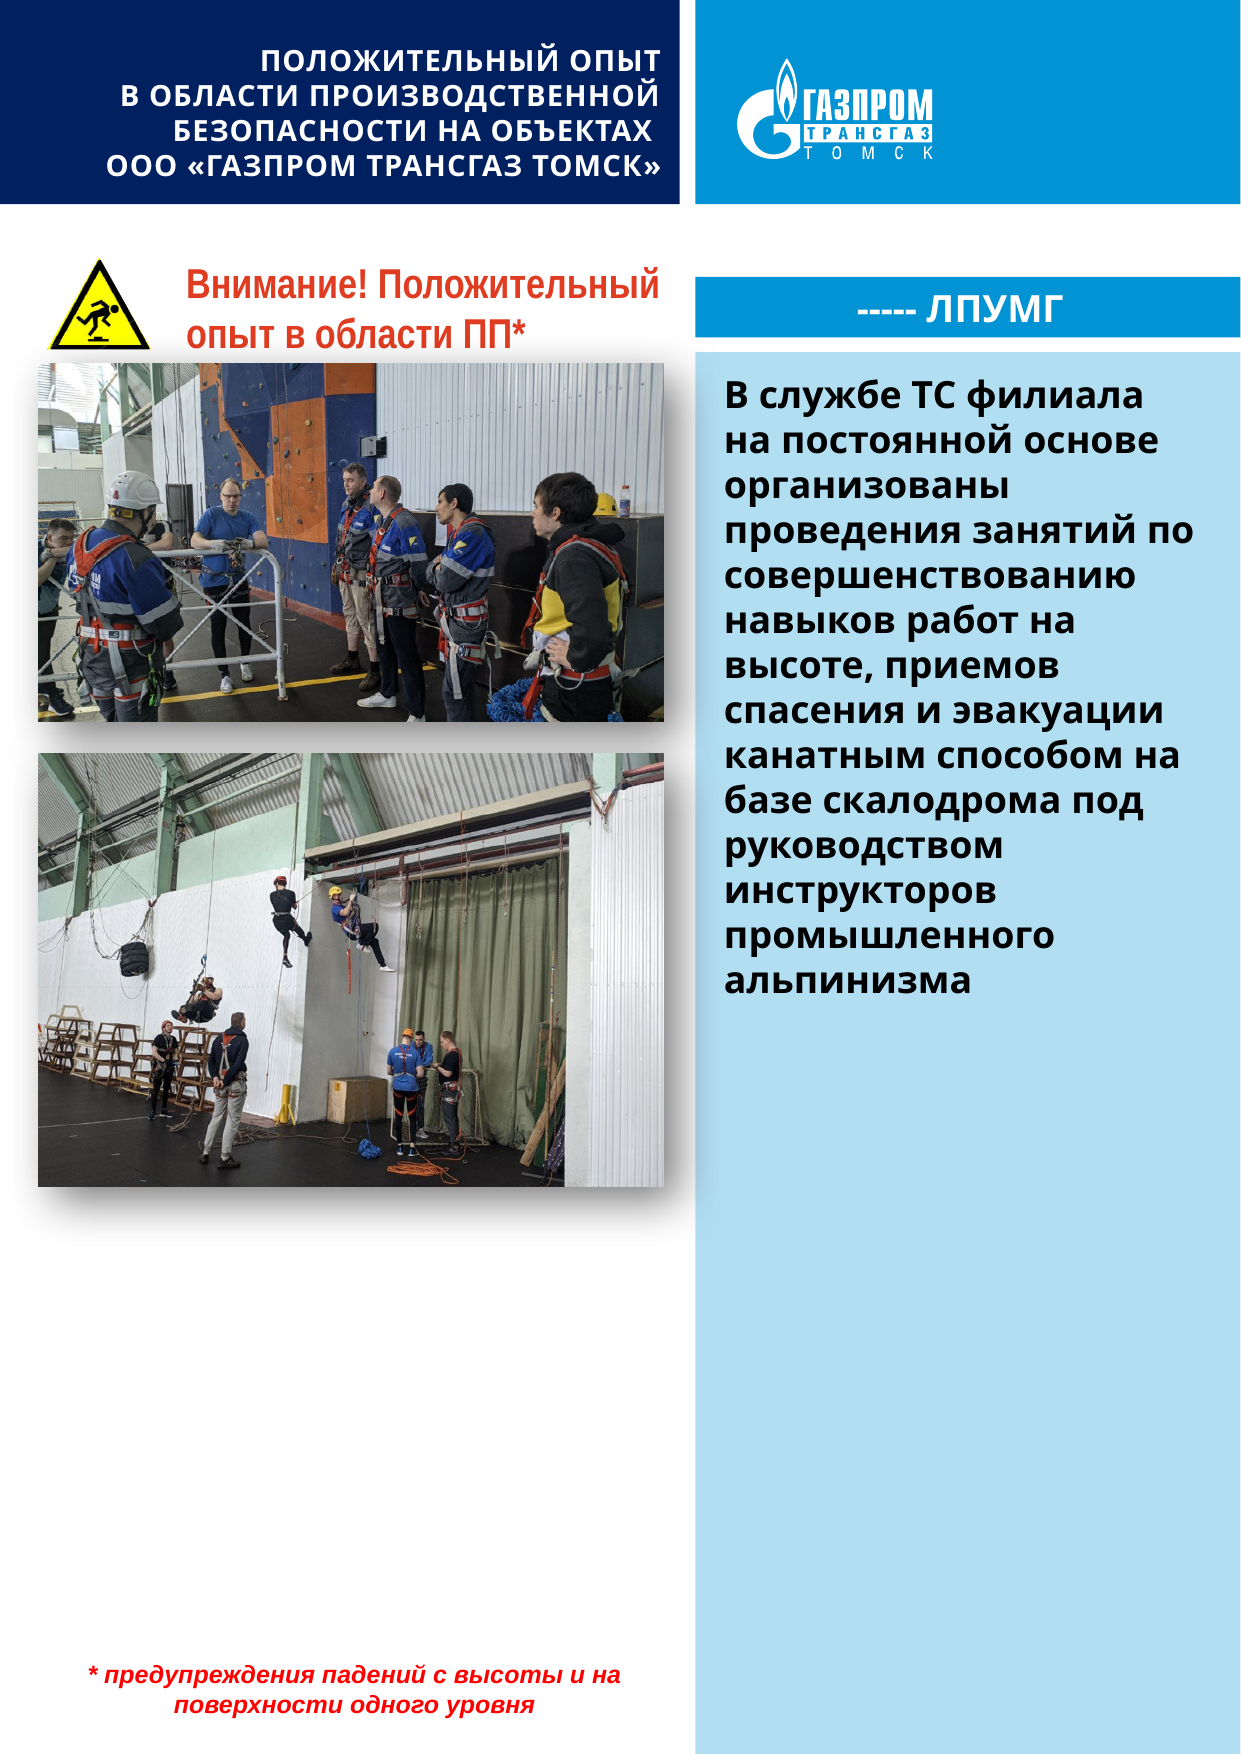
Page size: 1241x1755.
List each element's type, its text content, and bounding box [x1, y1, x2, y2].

picture [38, 363, 665, 722]
picture [47, 257, 152, 350]
picture [38, 753, 665, 1187]
text_box ----- ЛПУМГ [678, 277, 1241, 337]
text_box В службе ТС филиала на постоянной основе организованы проведения занятий по совершенствованию навыков работ на высоте, приемов спасения и эвакуации канатным способом на базе скалодрома под руководством инструкторов промышленного альпинизма [709, 363, 1211, 1339]
